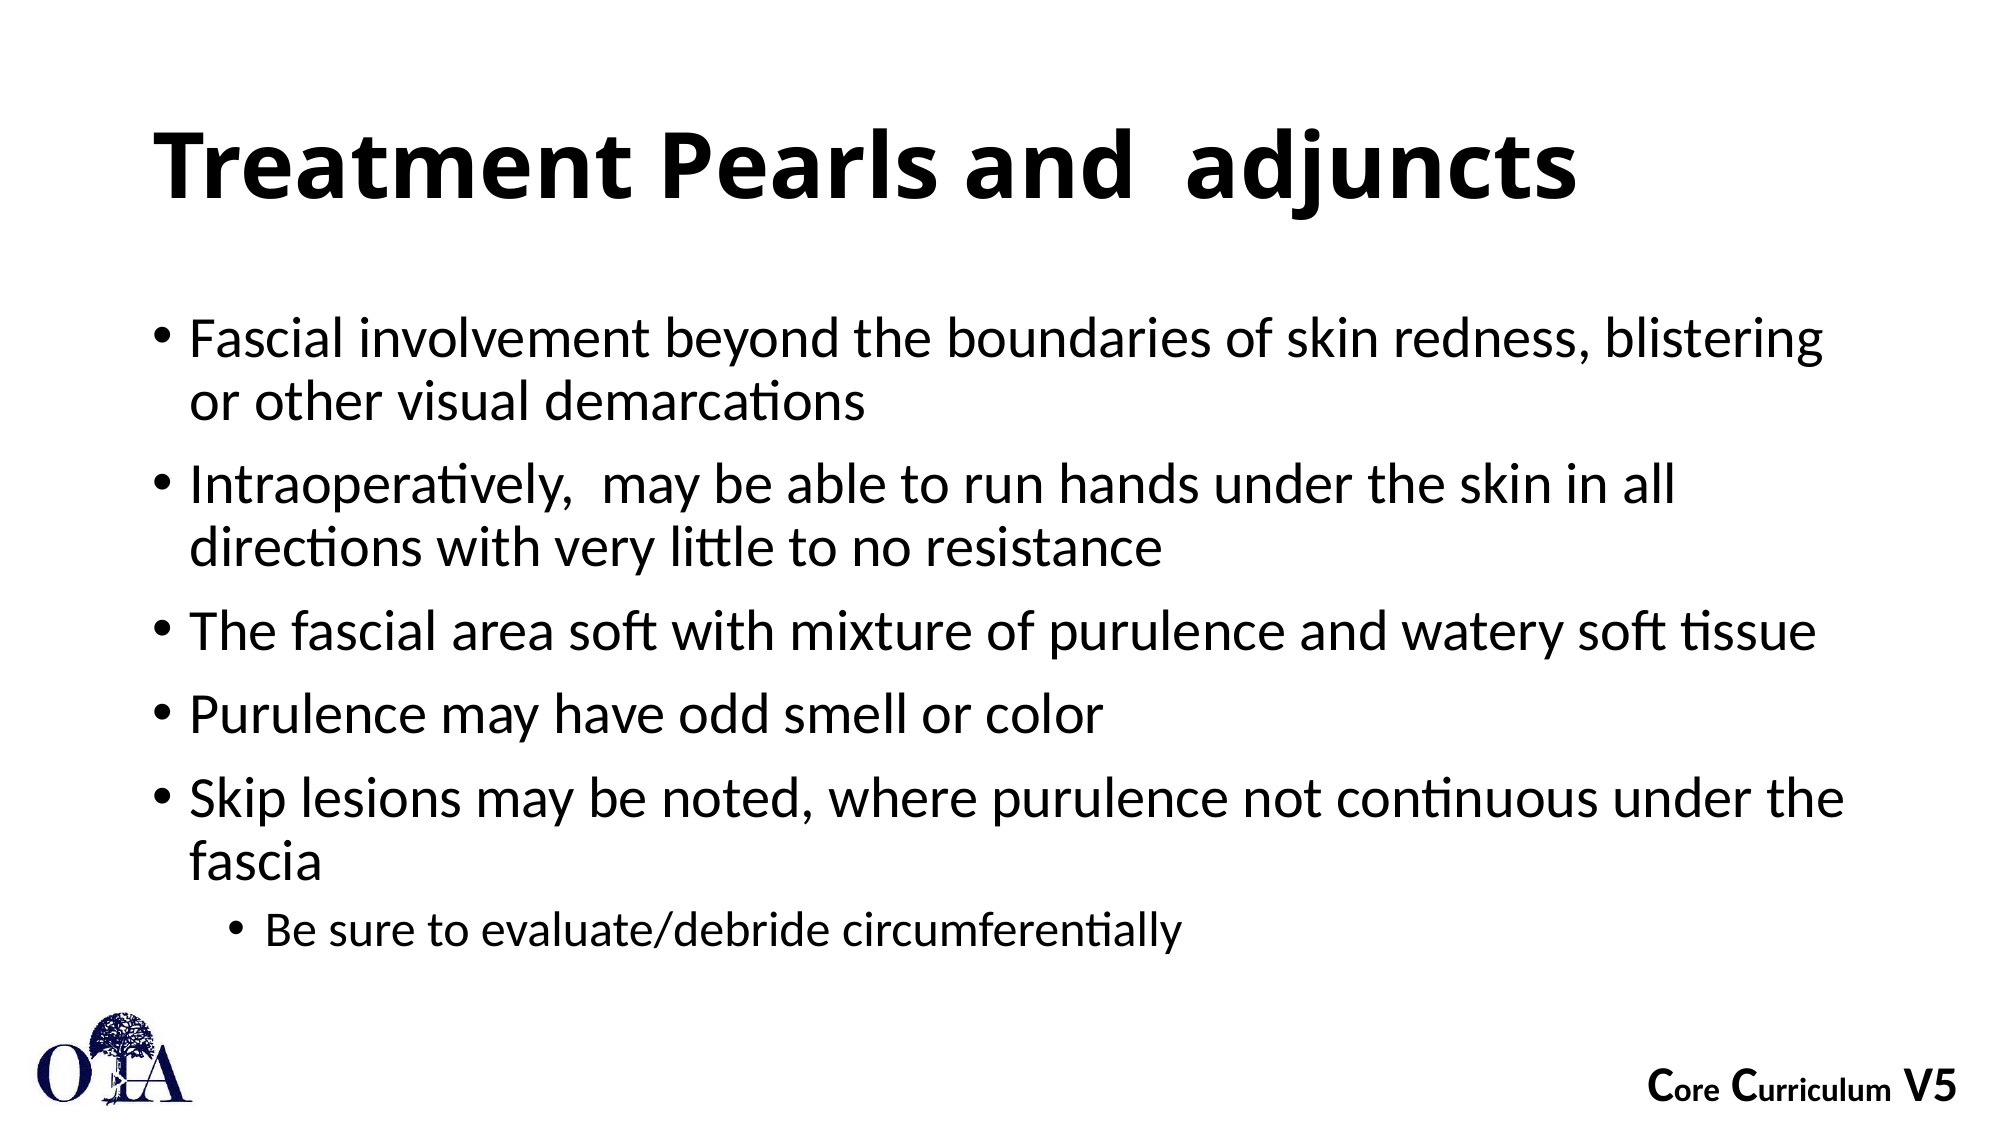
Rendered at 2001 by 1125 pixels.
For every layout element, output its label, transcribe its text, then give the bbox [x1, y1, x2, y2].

picture [28, 1010, 200, 1108]
title Treatment Pearls and adjuncts [137, 59, 1863, 278]
list Fascial involvement beyond the boundaries of skin redness, blistering or other visual demarcations Intraoperatively, may be able to run hands under the skin in all directions with very little to no resistance The fascial area soft with mixture of purulence and watery soft tissue Purulence may have odd smell or color Skip lesions may be noted, where purulence not continuous under the fascia Be sure to evaluate/debride circumferentially [137, 299, 1863, 1014]
